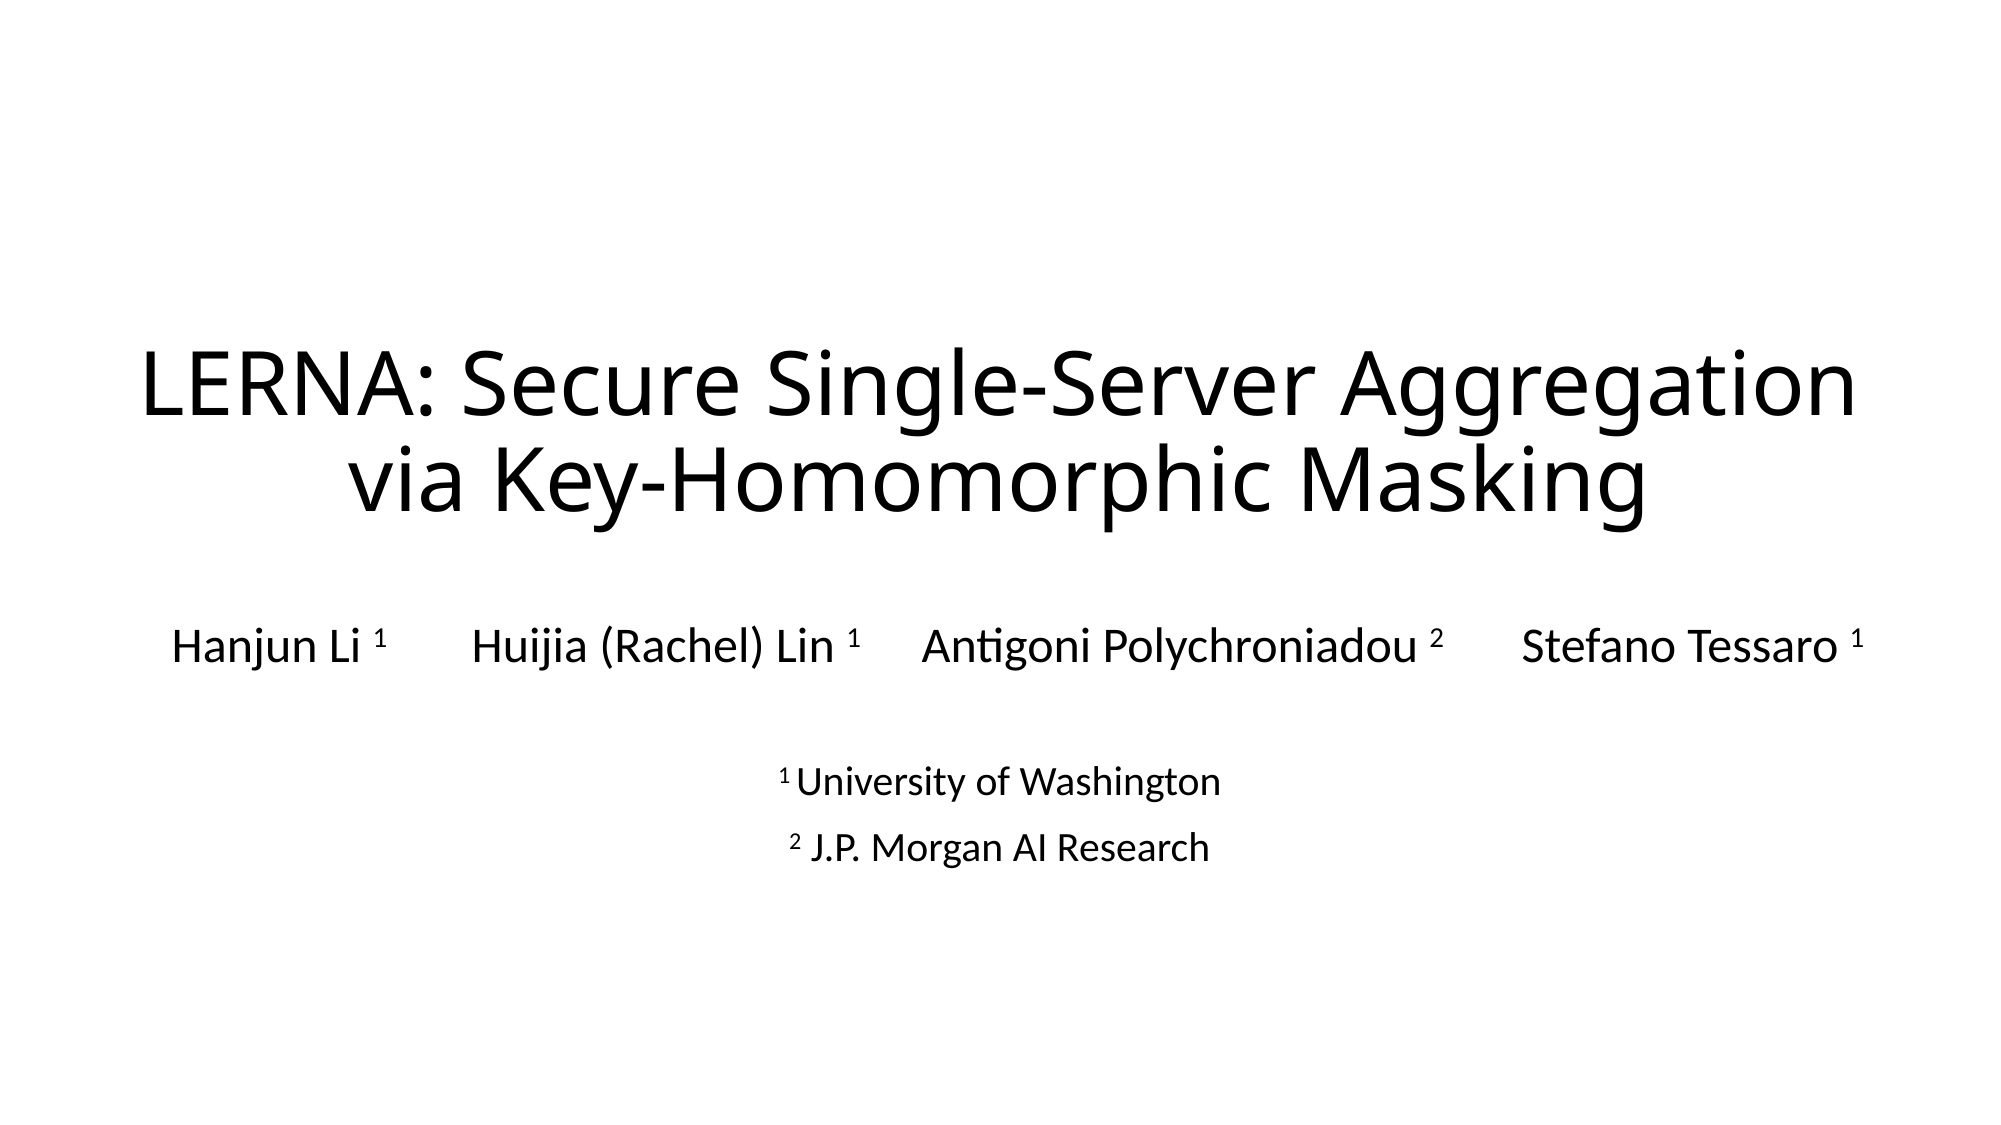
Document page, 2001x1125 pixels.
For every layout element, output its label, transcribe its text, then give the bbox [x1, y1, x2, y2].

subtitle Hanjun Li 1 Huijia (Rachel) Lin 1 Antigoni Polychroniadou 2 Stefano Tessaro 1 [87, 611, 1949, 753]
title LERNA: Secure Single-Server Aggregation via Key-Homomorphic Masking [69, 264, 1931, 538]
text_box 1 University of Washington 2 J.P. Morgan AI Research [249, 752, 1750, 1024]
